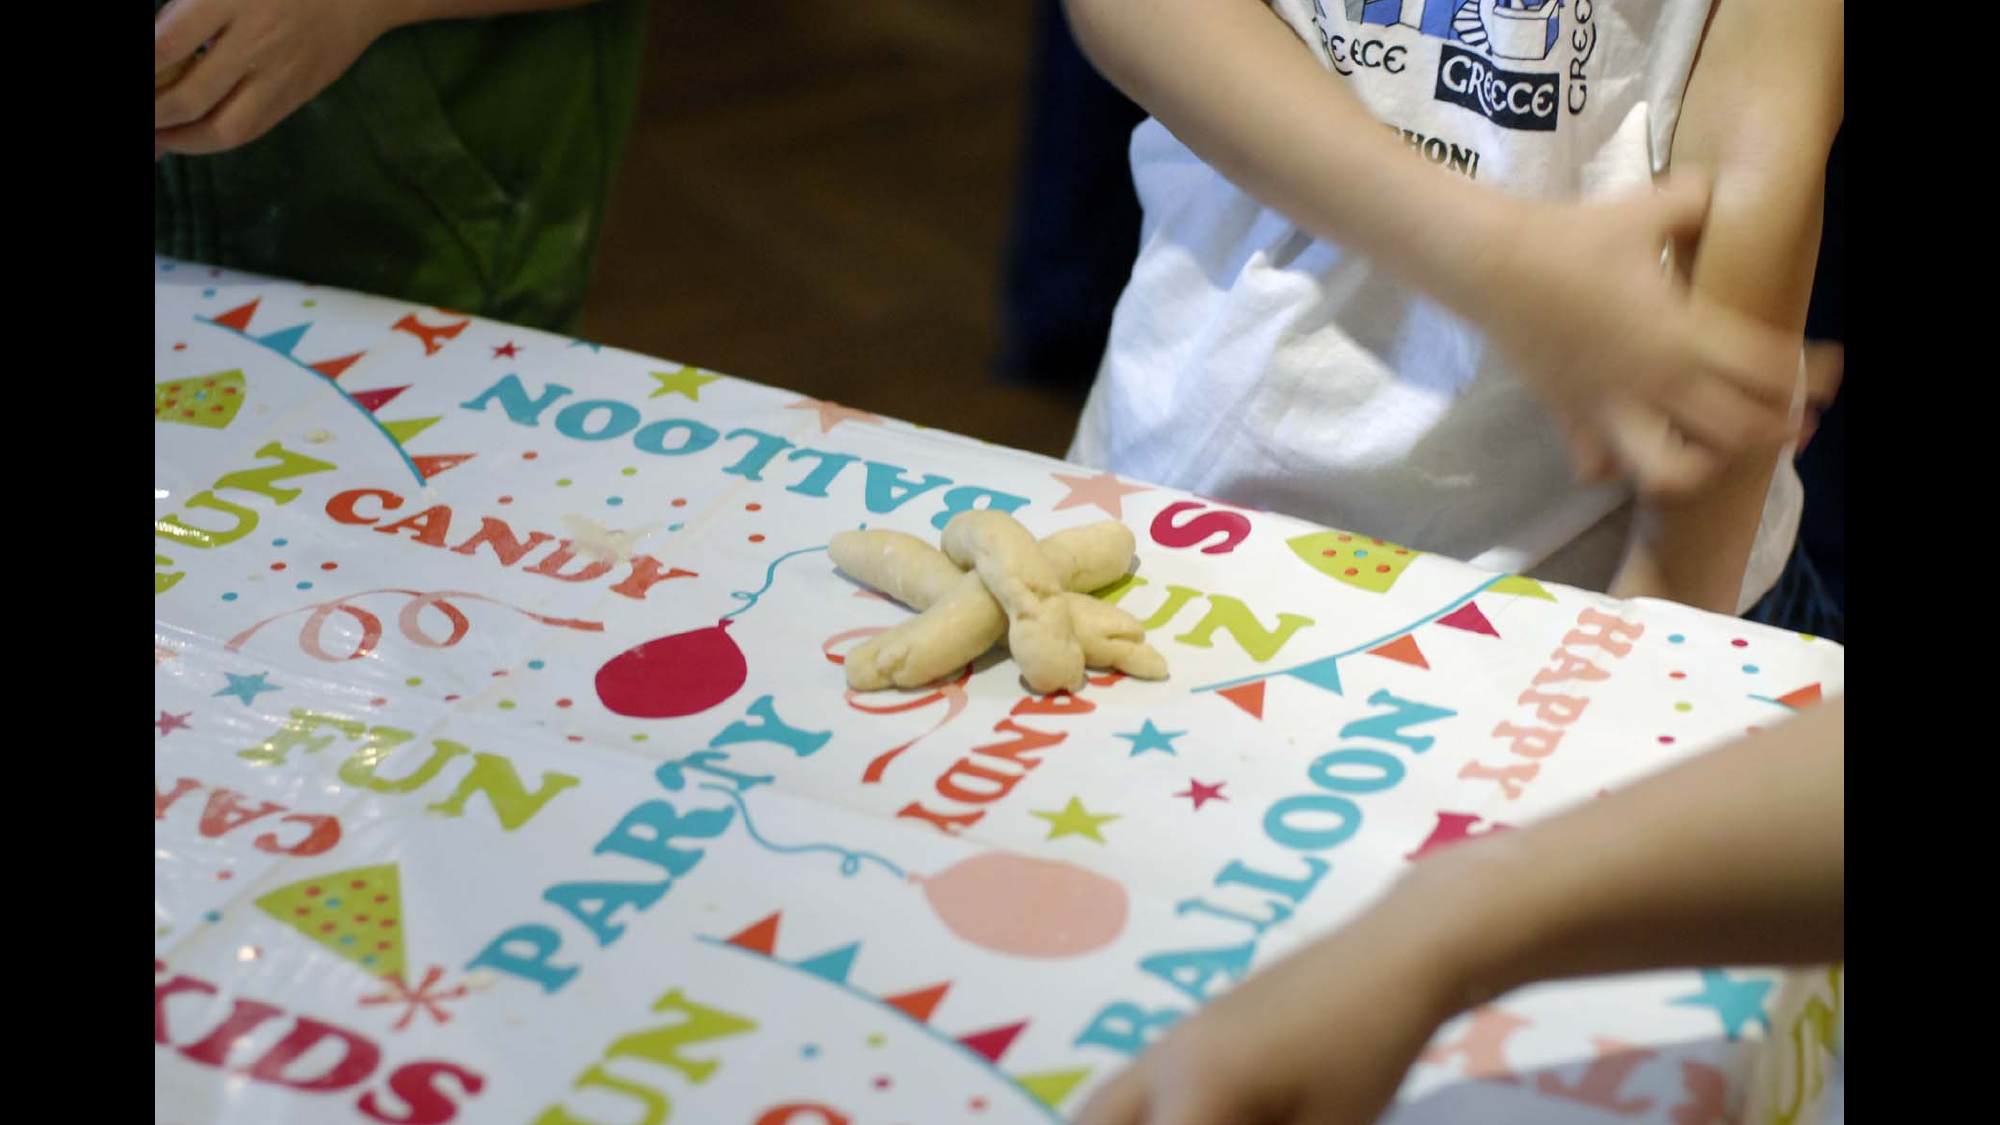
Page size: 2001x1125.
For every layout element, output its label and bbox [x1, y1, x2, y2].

picture [155, 0, 1844, 1125]
